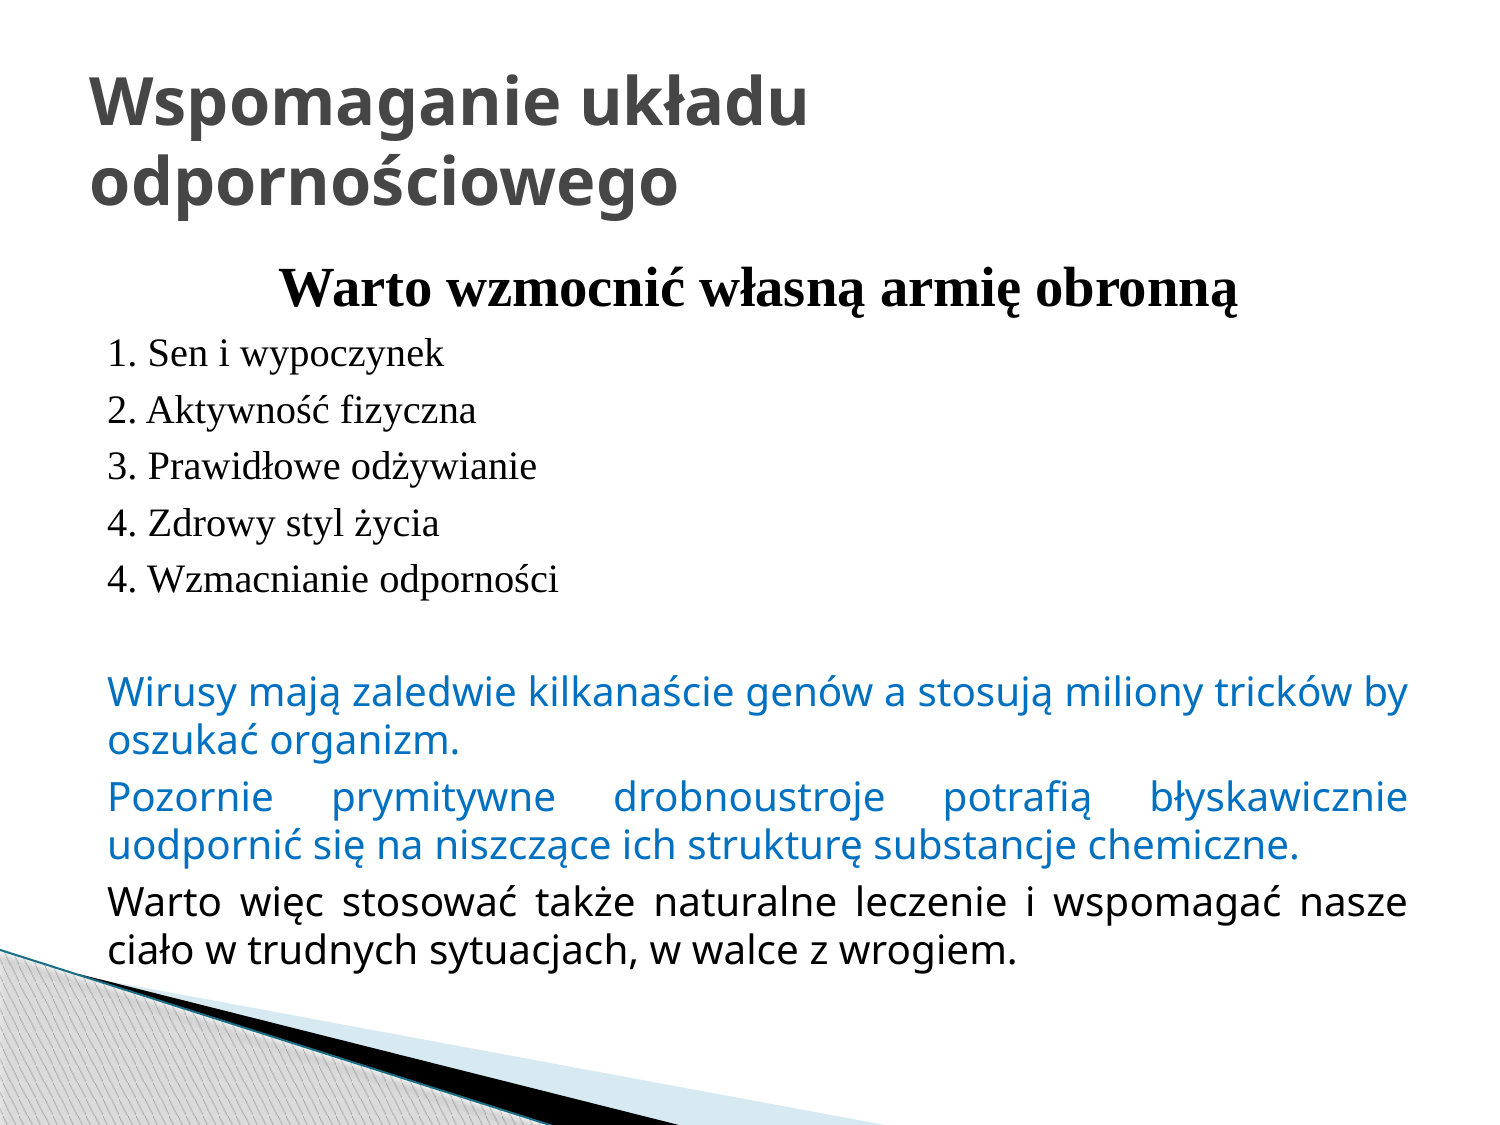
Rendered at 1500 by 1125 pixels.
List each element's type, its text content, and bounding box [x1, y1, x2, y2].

title Wspomaganie układu odpornościowego [75, 45, 1425, 233]
list Warto wzmocnić własną armię obronną 1. Sen i wypoczynek 2. Aktywność fizyczna 3. Prawidłowe odżywianie 4. Zdrowy styl życia 4. Wzmacnianie odporności Wirusy mają zaledwie kilkanaście genów a stosują miliony tricków by oszukać organizm. Pozornie prymitywne drobnoustroje potrafią błyskawicznie uodpornić się na niszczące ich strukturę substancje chemiczne. Warto więc stosować także naturalne leczenie i wspomagać nasze ciało w trudnych sytuacjach, w walce z wrogiem. [75, 243, 1425, 986]
